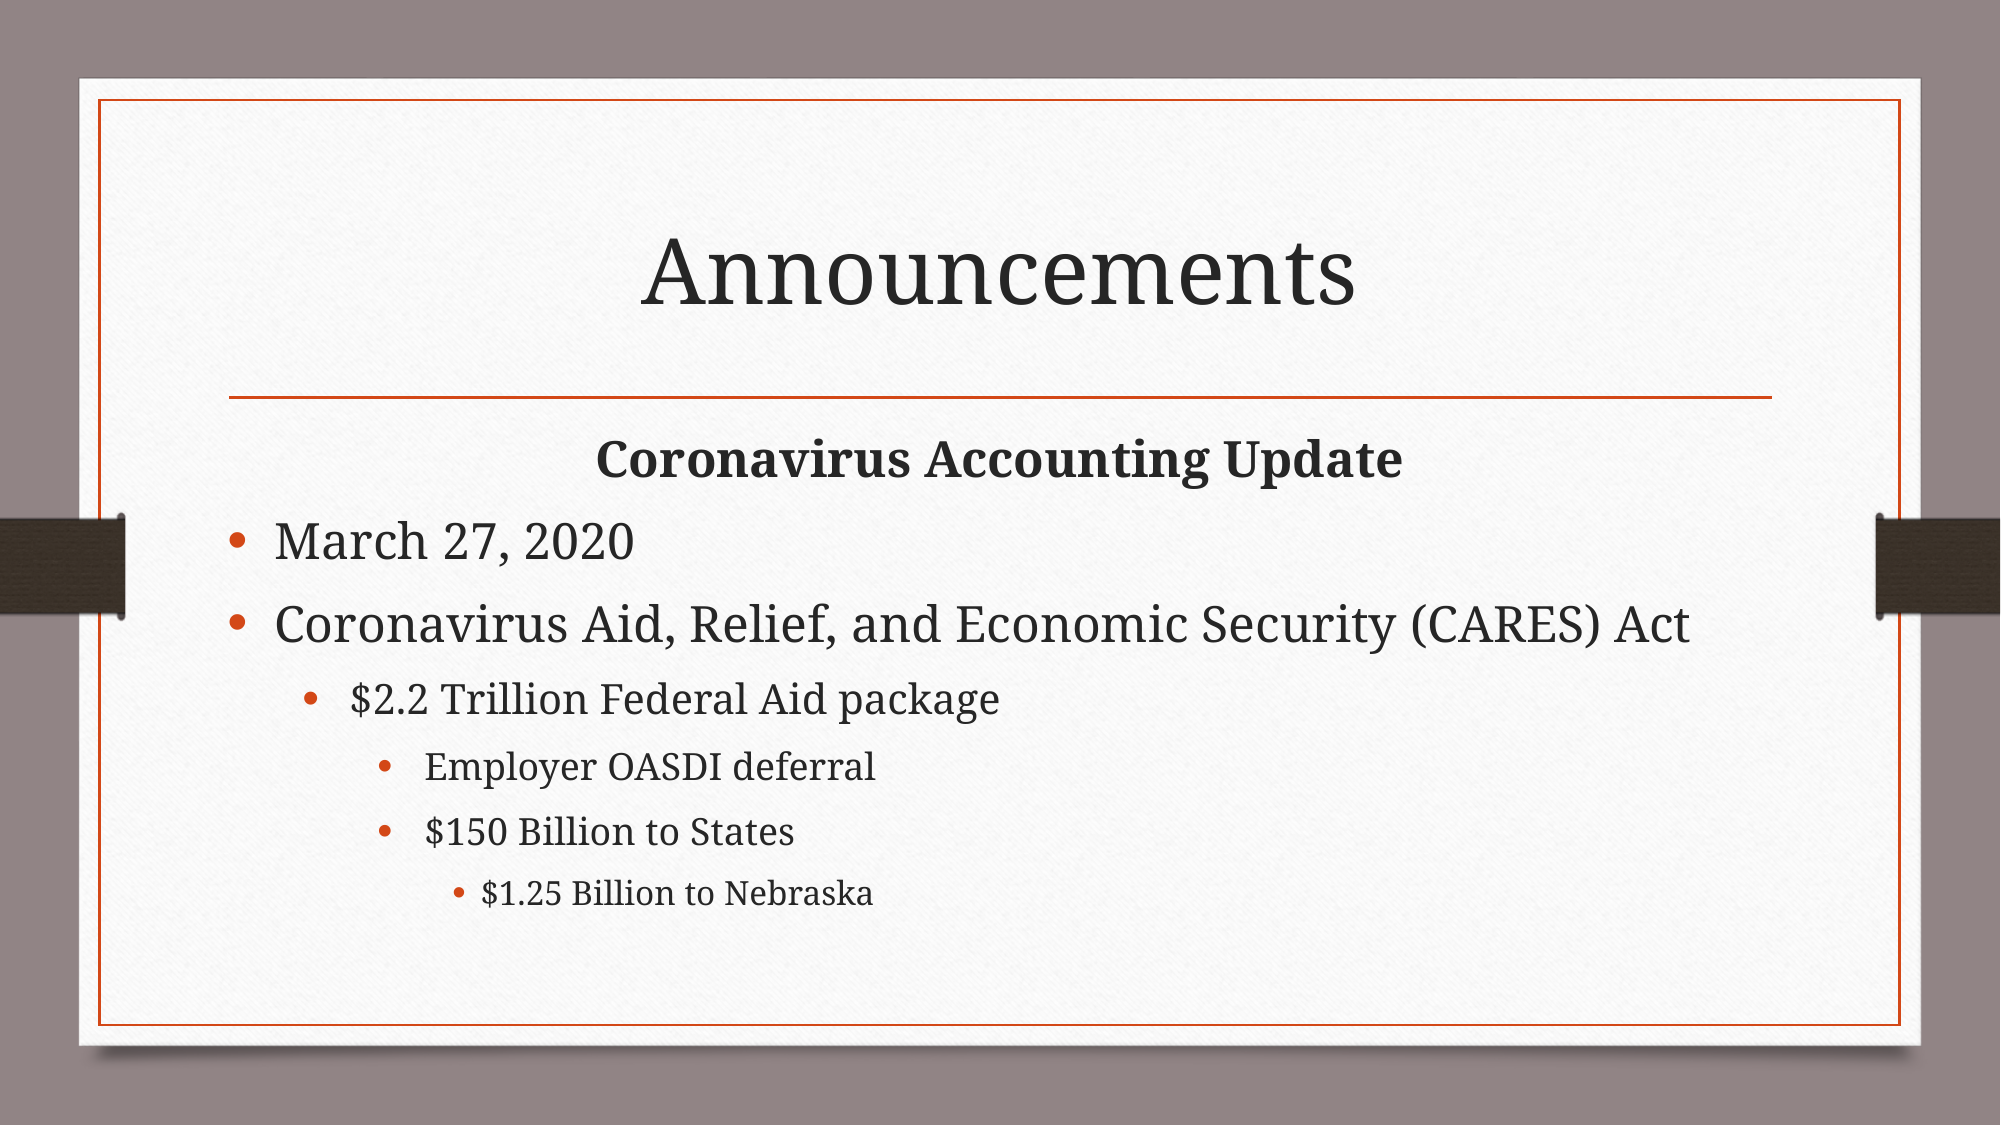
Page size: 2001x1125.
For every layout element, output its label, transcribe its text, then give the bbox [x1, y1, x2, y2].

list Coronavirus Accounting Update March 27, 2020 Coronavirus Aid, Relief, and Economic Security (CARES) Act $2.2 Trillion Federal Aid package Employer OASDI deferral $150 Billion to States $1.25 Billion to Nebraska [212, 419, 1788, 964]
title Announcements [212, 161, 1788, 375]
picture [0, 0, 2001, 1125]
